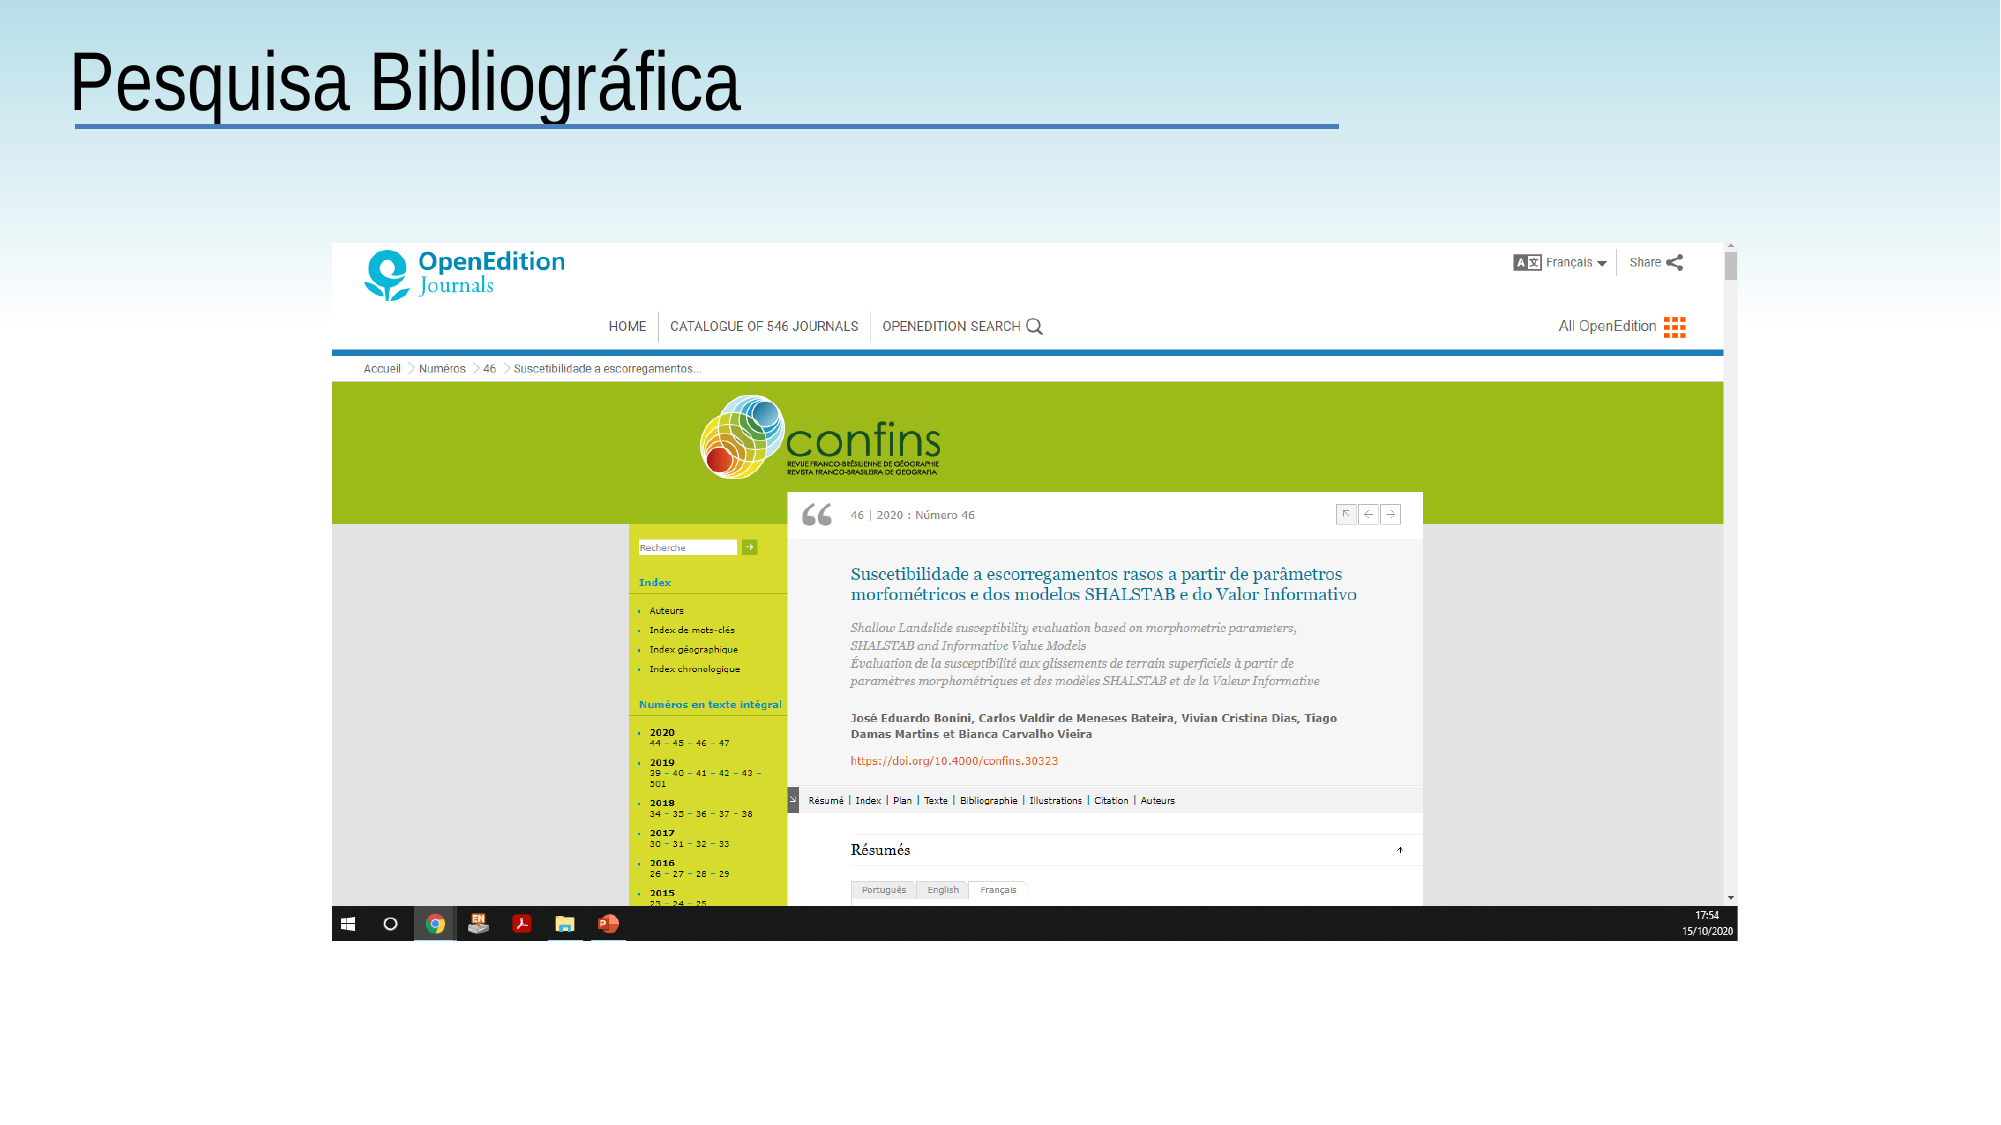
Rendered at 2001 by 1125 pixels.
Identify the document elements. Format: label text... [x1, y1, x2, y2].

text_box Pesquisa Bibliográfica [54, 20, 985, 135]
picture [331, 243, 1738, 941]
